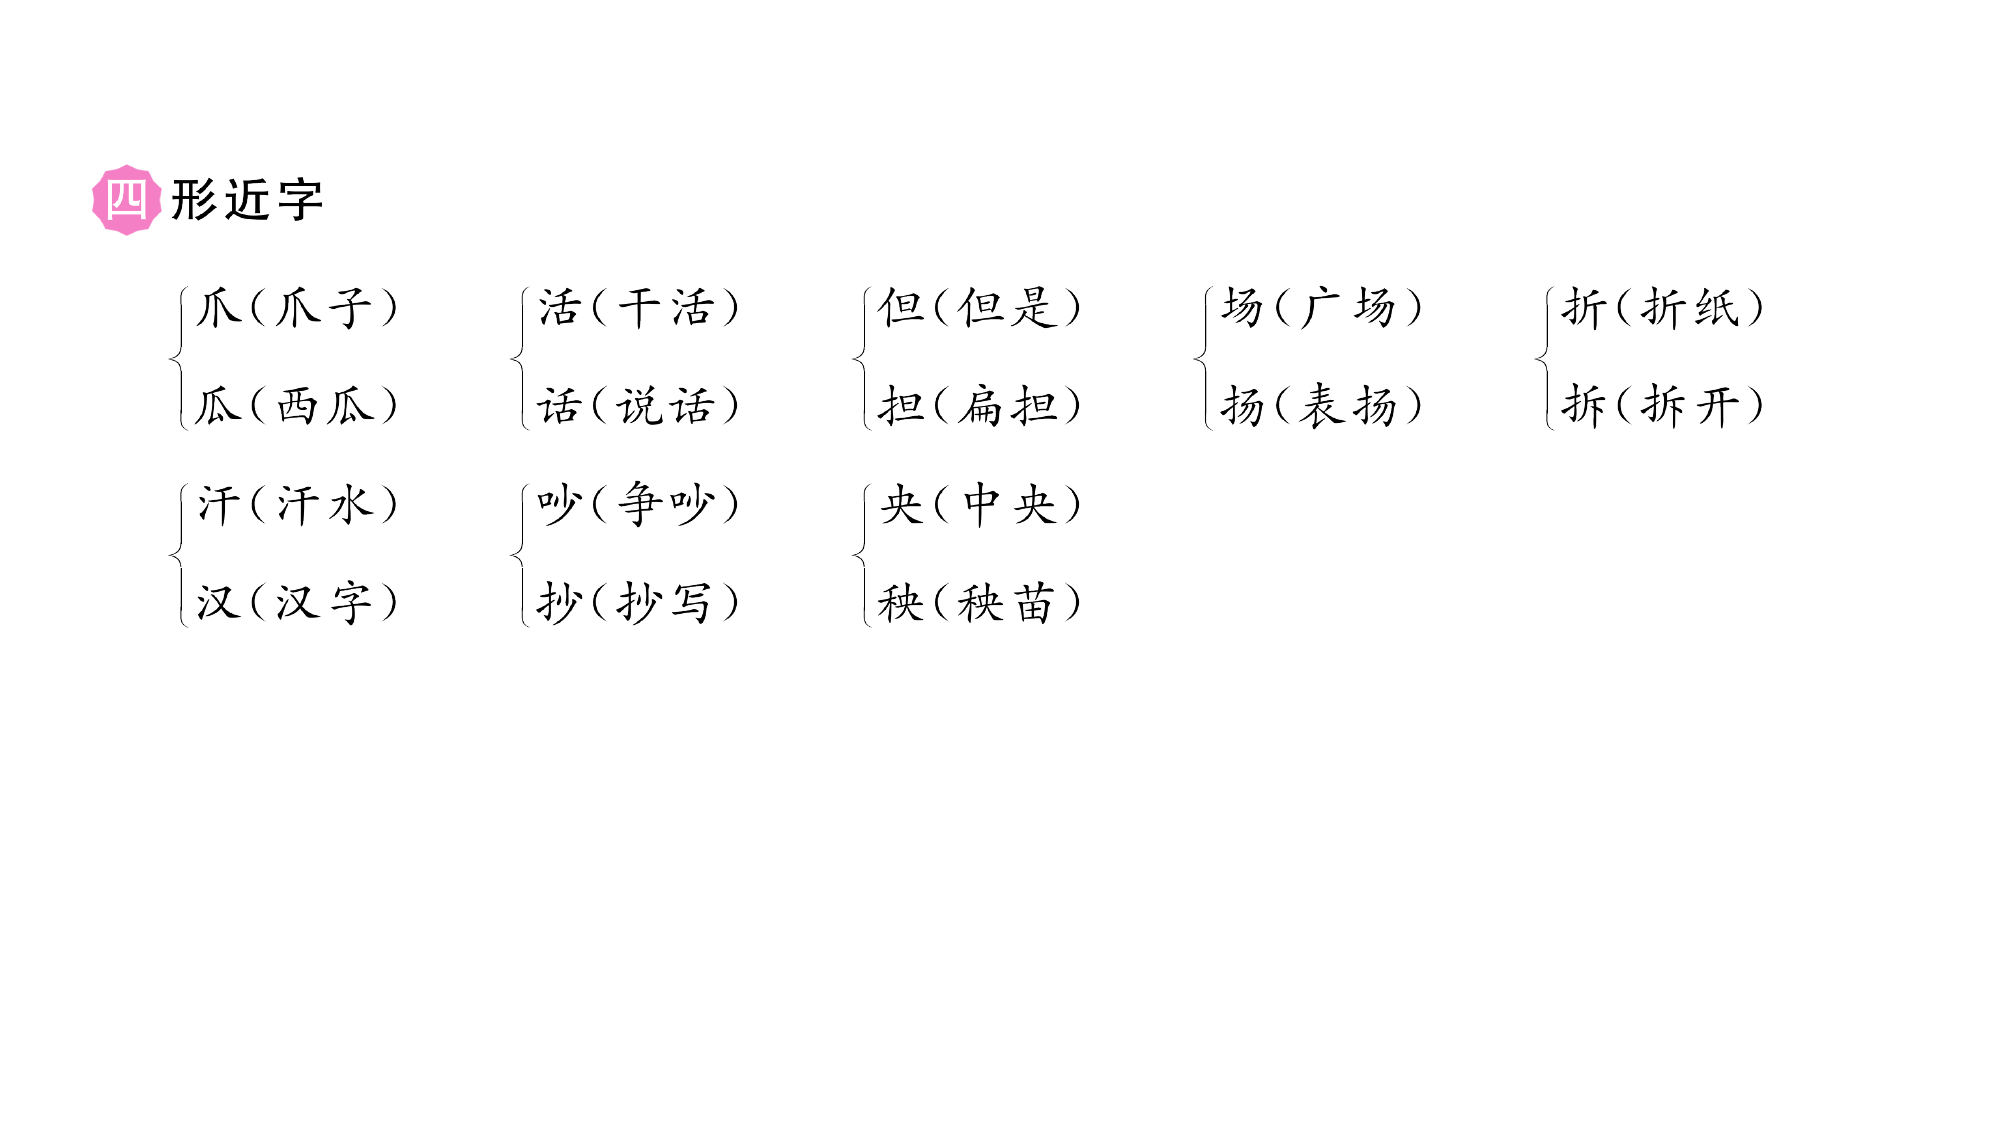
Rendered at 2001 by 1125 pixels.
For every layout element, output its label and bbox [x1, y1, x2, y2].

picture [87, 149, 1979, 662]
